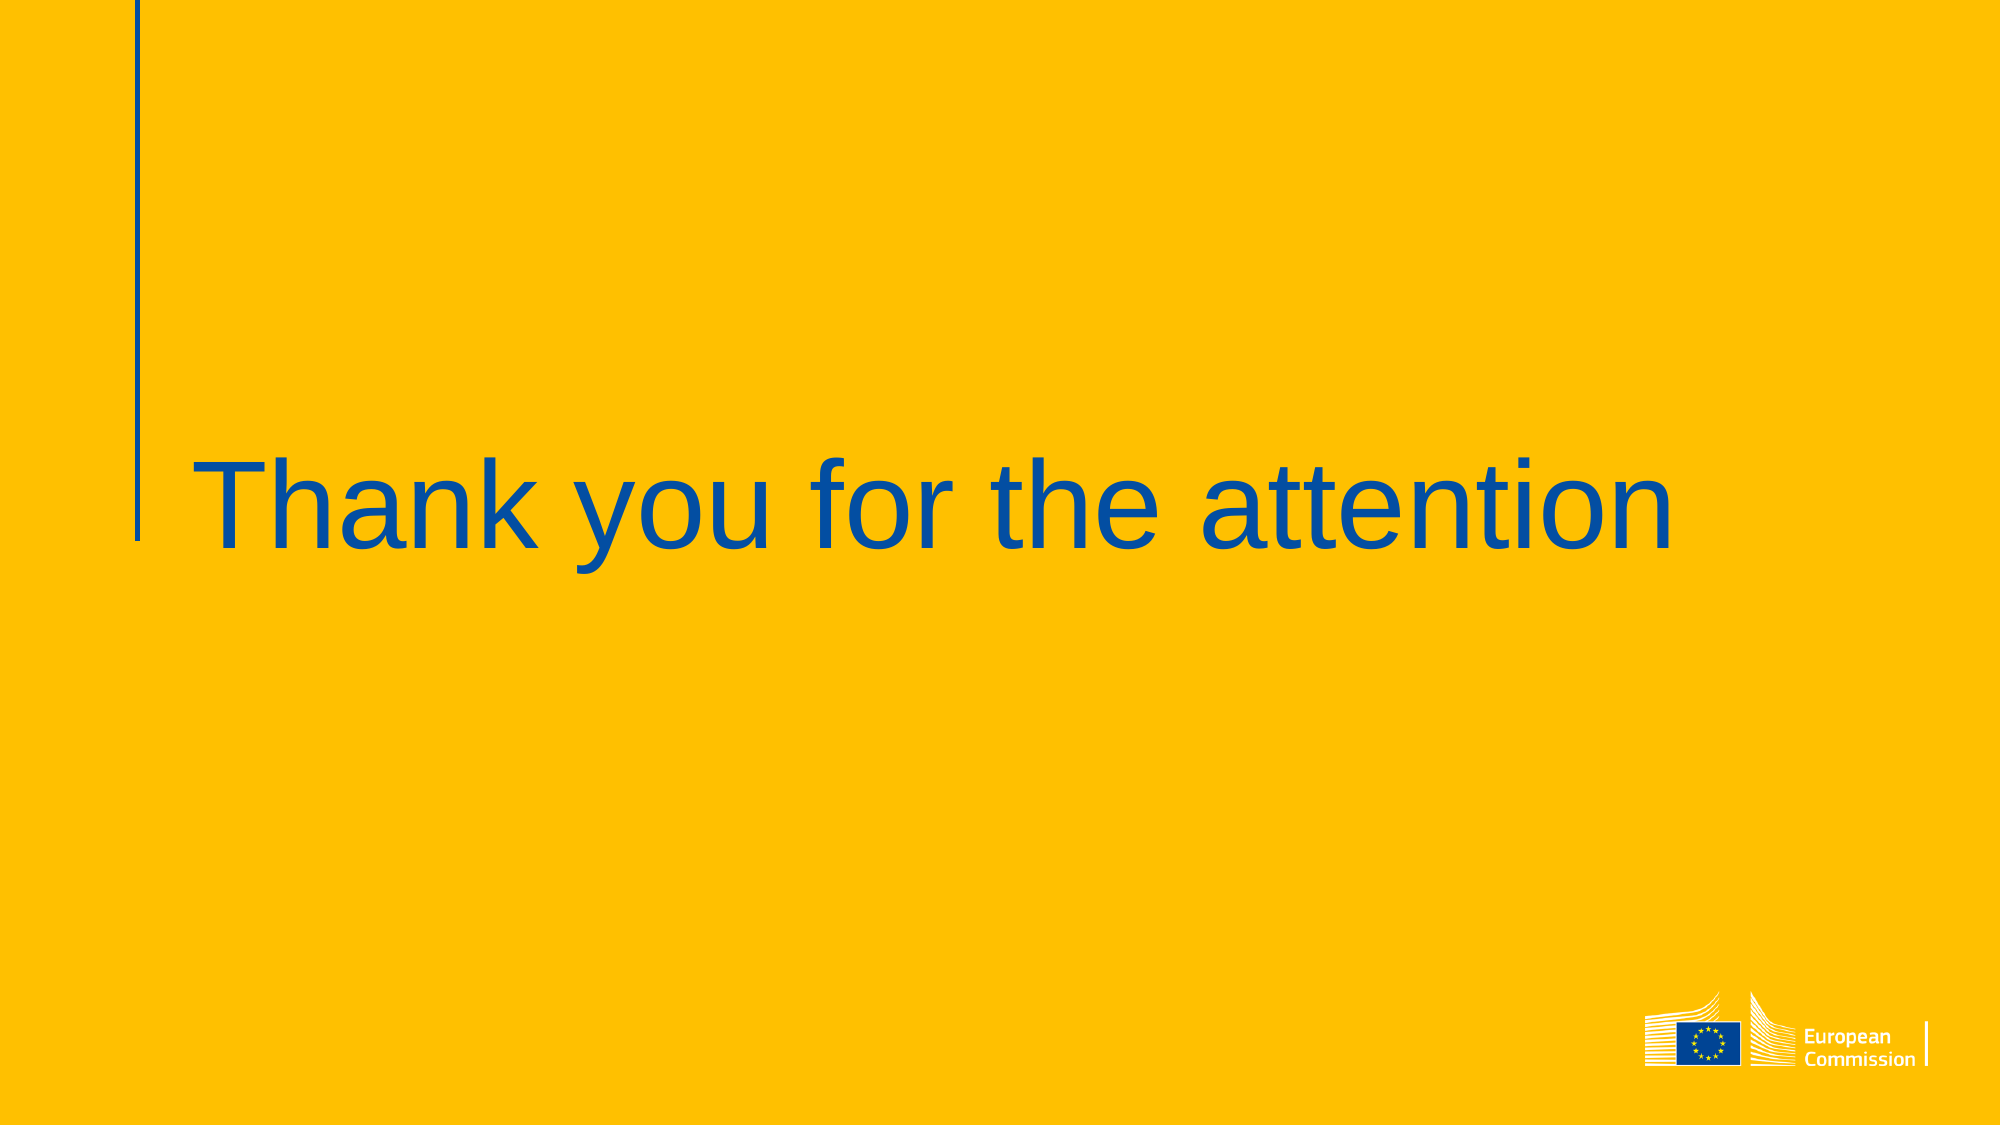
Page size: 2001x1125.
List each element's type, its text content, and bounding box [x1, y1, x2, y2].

title Thank you for the attention [176, 184, 1843, 576]
picture [1645, 991, 1928, 1066]
